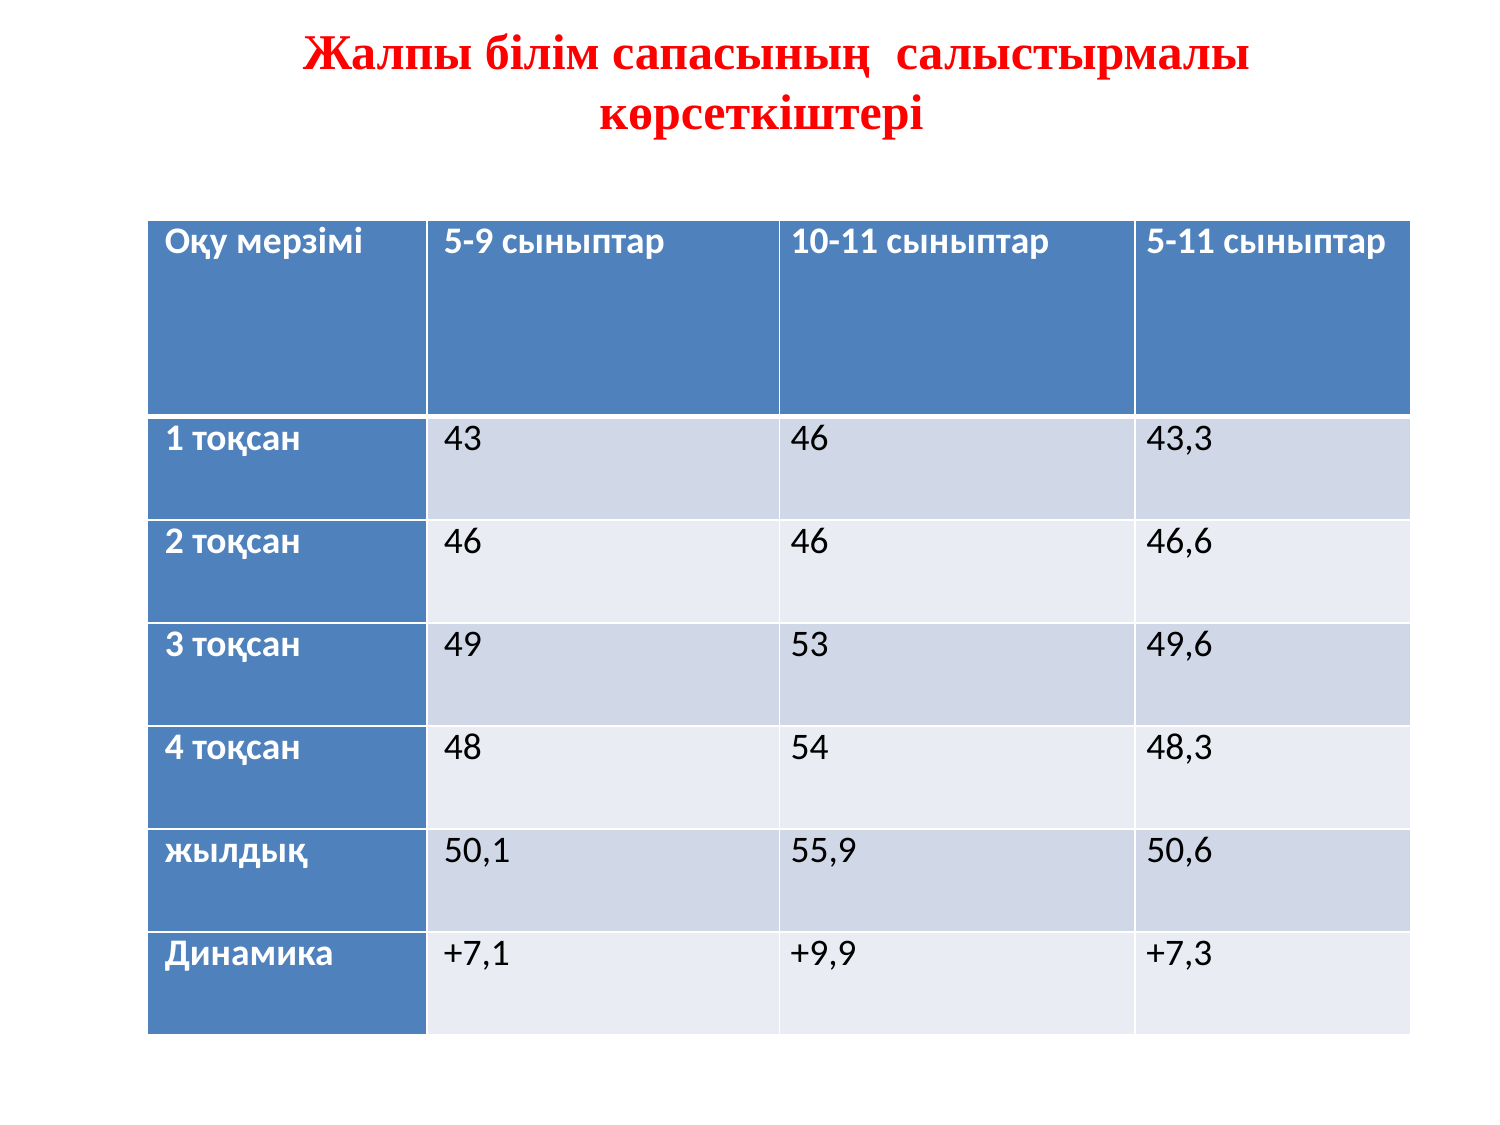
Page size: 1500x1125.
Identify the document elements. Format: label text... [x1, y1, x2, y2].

table_cell +7,3 [1136, 933, 1410, 1034]
table_header Оқу мерзімі [148, 221, 426, 414]
table_cell Динамика [148, 933, 426, 1034]
table_cell 49 [428, 624, 779, 725]
table_cell 48 [428, 727, 779, 828]
table_cell +9,9 [780, 933, 1134, 1034]
table_cell 46 [780, 521, 1134, 622]
table_cell 53 [780, 624, 1134, 725]
text_box Жалпы білім сапасының салыстырмалы көрсеткіштері [175, 12, 1348, 148]
table_cell +7,1 [428, 933, 779, 1034]
table_cell 46,6 [1136, 521, 1410, 622]
table_cell 46 [428, 521, 779, 622]
table_cell 50,6 [1136, 830, 1410, 931]
table_cell 55,9 [780, 830, 1134, 931]
table_header 10-11 сыныптар [780, 221, 1134, 414]
table_cell 43,3 [1136, 419, 1410, 519]
table_cell 1 тоқсан [148, 419, 426, 519]
table_header 5-9 сыныптар [428, 221, 779, 414]
table_cell 48,3 [1136, 727, 1410, 828]
table_cell 49,6 [1136, 624, 1410, 725]
table_cell 3 тоқсан [148, 624, 426, 725]
table_cell 43 [428, 419, 779, 519]
table_header 5-11 сыныптар [1136, 221, 1410, 414]
table_cell 4 тоқсан [148, 727, 426, 828]
table_cell жылдық [148, 830, 426, 931]
table_cell 50,1 [428, 830, 779, 931]
table_cell 54 [780, 727, 1134, 828]
table_cell 46 [780, 419, 1134, 519]
table_cell 2 тоқсан [148, 521, 426, 622]
